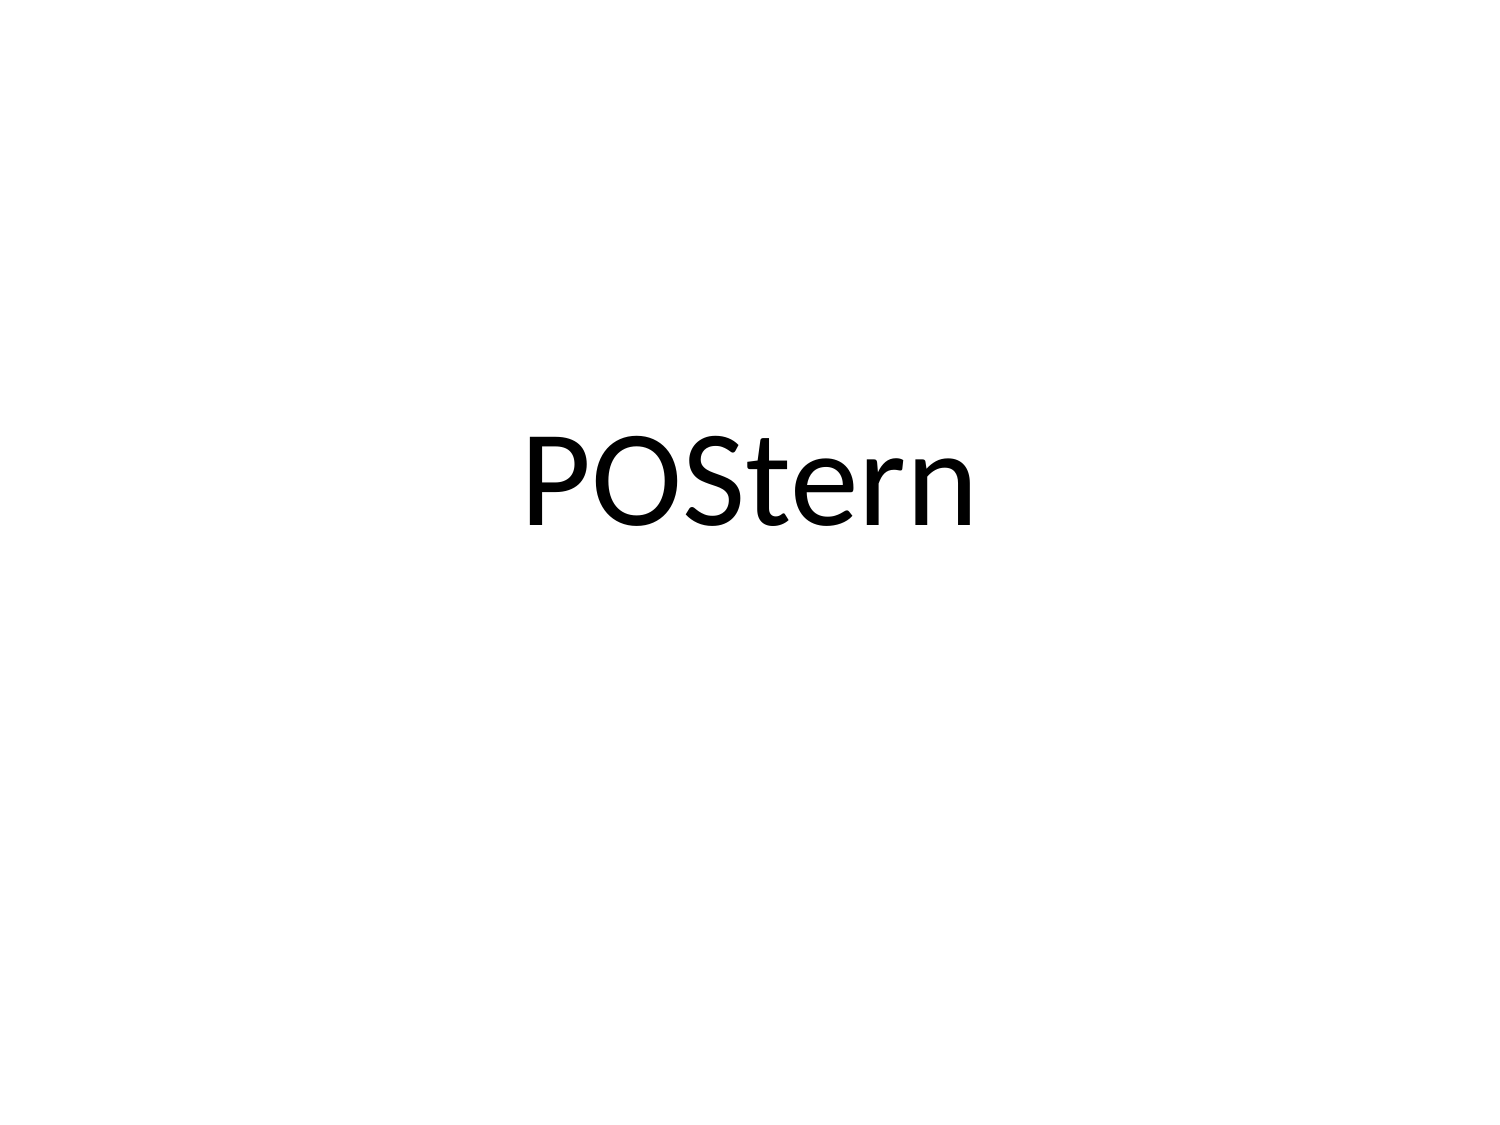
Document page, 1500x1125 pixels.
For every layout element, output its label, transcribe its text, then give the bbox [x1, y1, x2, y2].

title POStern [112, 349, 1388, 591]
